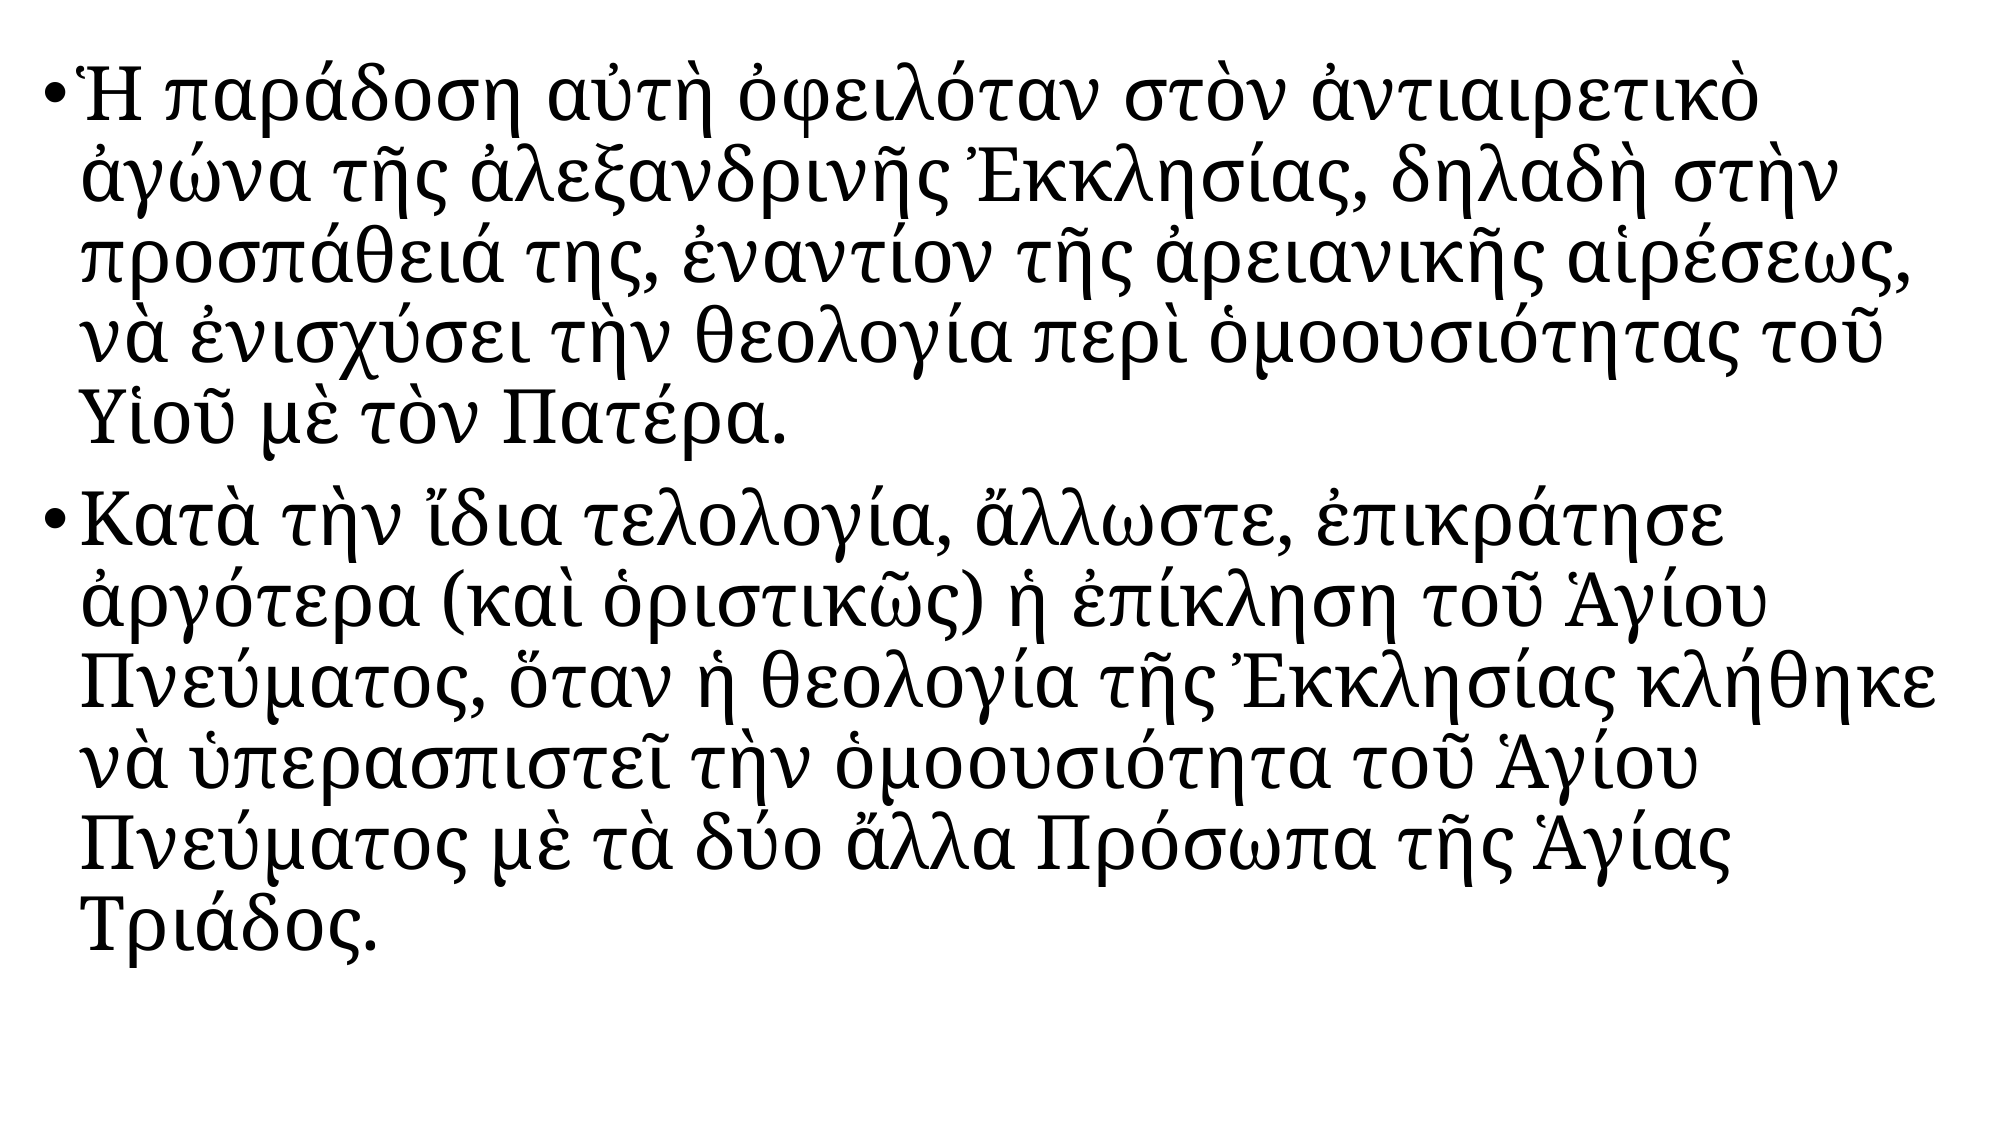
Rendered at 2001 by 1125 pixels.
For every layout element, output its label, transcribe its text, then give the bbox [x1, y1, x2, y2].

list Ἡ παράδοση αὐτὴ ὀφειλόταν στὸν ἀντιαιρετικὸ ἀγώνα τῆς ἀλεξανδρινῆς Ἐκκλησίας, δηλαδὴ στὴν προσπάθειά της, ἐναντίον τῆς ἀρειανικῆς αἱρέσεως, νὰ ἐνισχύσει τὴν θεολογία περὶ ὁμοουσιότητας τοῦ Υἱοῦ μὲ τὸν Πατέρα. Κατὰ τὴν ἴδια τελολογία, ἄλλωστε, ἐπικράτησε ἀργότερα (καὶ ὁριστικῶς) ἡ ἐπίκληση τοῦ Ἁγίου Πνεύματος, ὅταν ἡ θεολογία τῆς Ἐκκλησίας κλήθηκε νὰ ὑπερασπιστεῖ τὴν ὁμοουσιότητα τοῦ Ἁγίου Πνεύματος μὲ τὰ δύο ἄλλα Πρόσωπα τῆς Ἁγίας Τριάδος. [27, 47, 1968, 1087]
